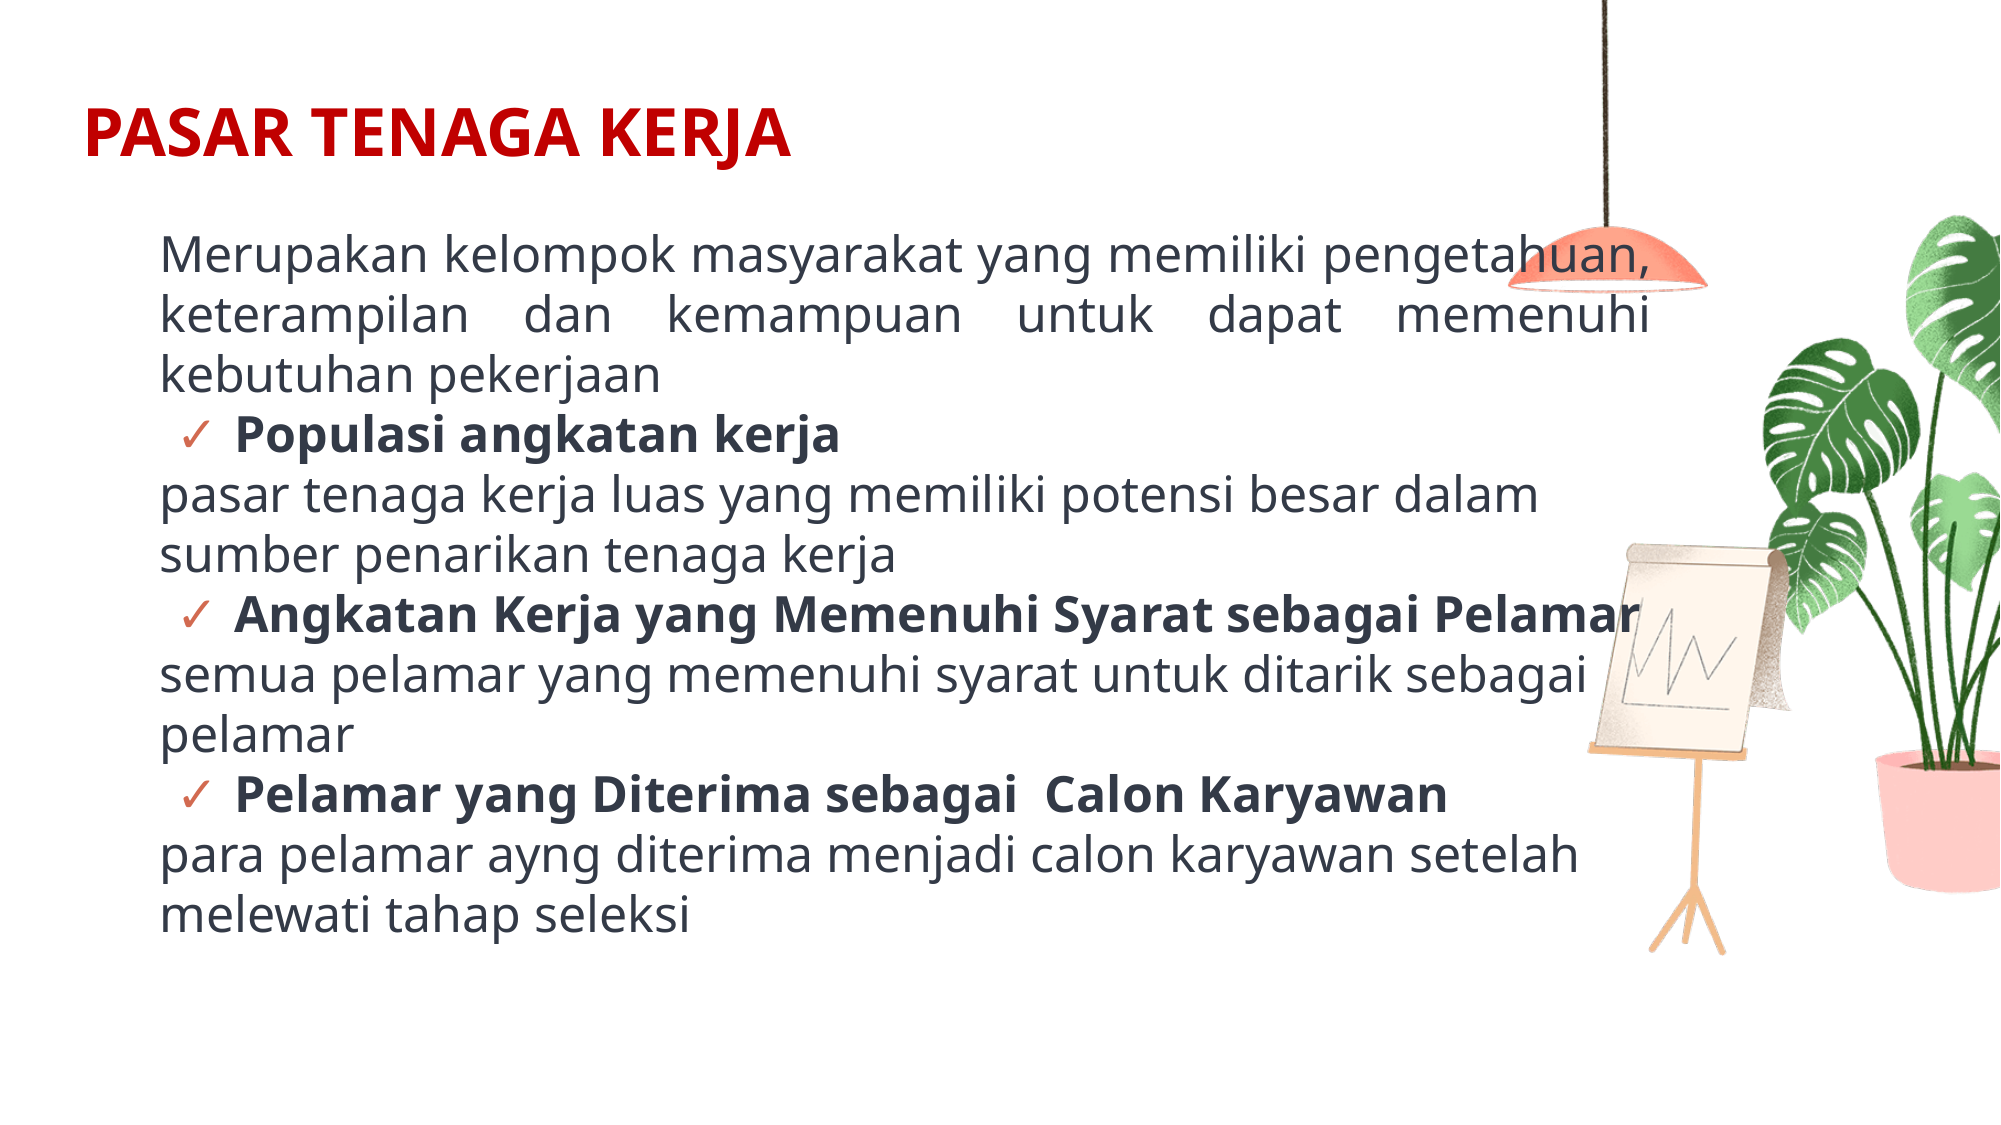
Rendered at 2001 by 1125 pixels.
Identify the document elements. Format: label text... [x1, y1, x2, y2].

list Merupakan kelompok masyarakat yang memiliki pengetahuan, keterampilan dan kemampuan untuk dapat memenuhi kebutuhan pekerjaan Populasi angkatan kerja pasar tenaga kerja luas yang memiliki potensi besar dalam sumber penarikan tenaga kerja Angkatan Kerja yang Memenuhi Syarat sebagai Pelamar semua pelamar yang memenuhi syarat untuk ditarik sebagai pelamar Pelamar yang Diterima sebagai Calon Karyawan para pelamar ayng diterima menjadi calon karyawan setelah melewati tahap seleksi [159, 222, 1653, 1036]
picture [1507, 0, 2000, 956]
title PASAR TENAGA KERJA [82, 75, 1078, 195]
